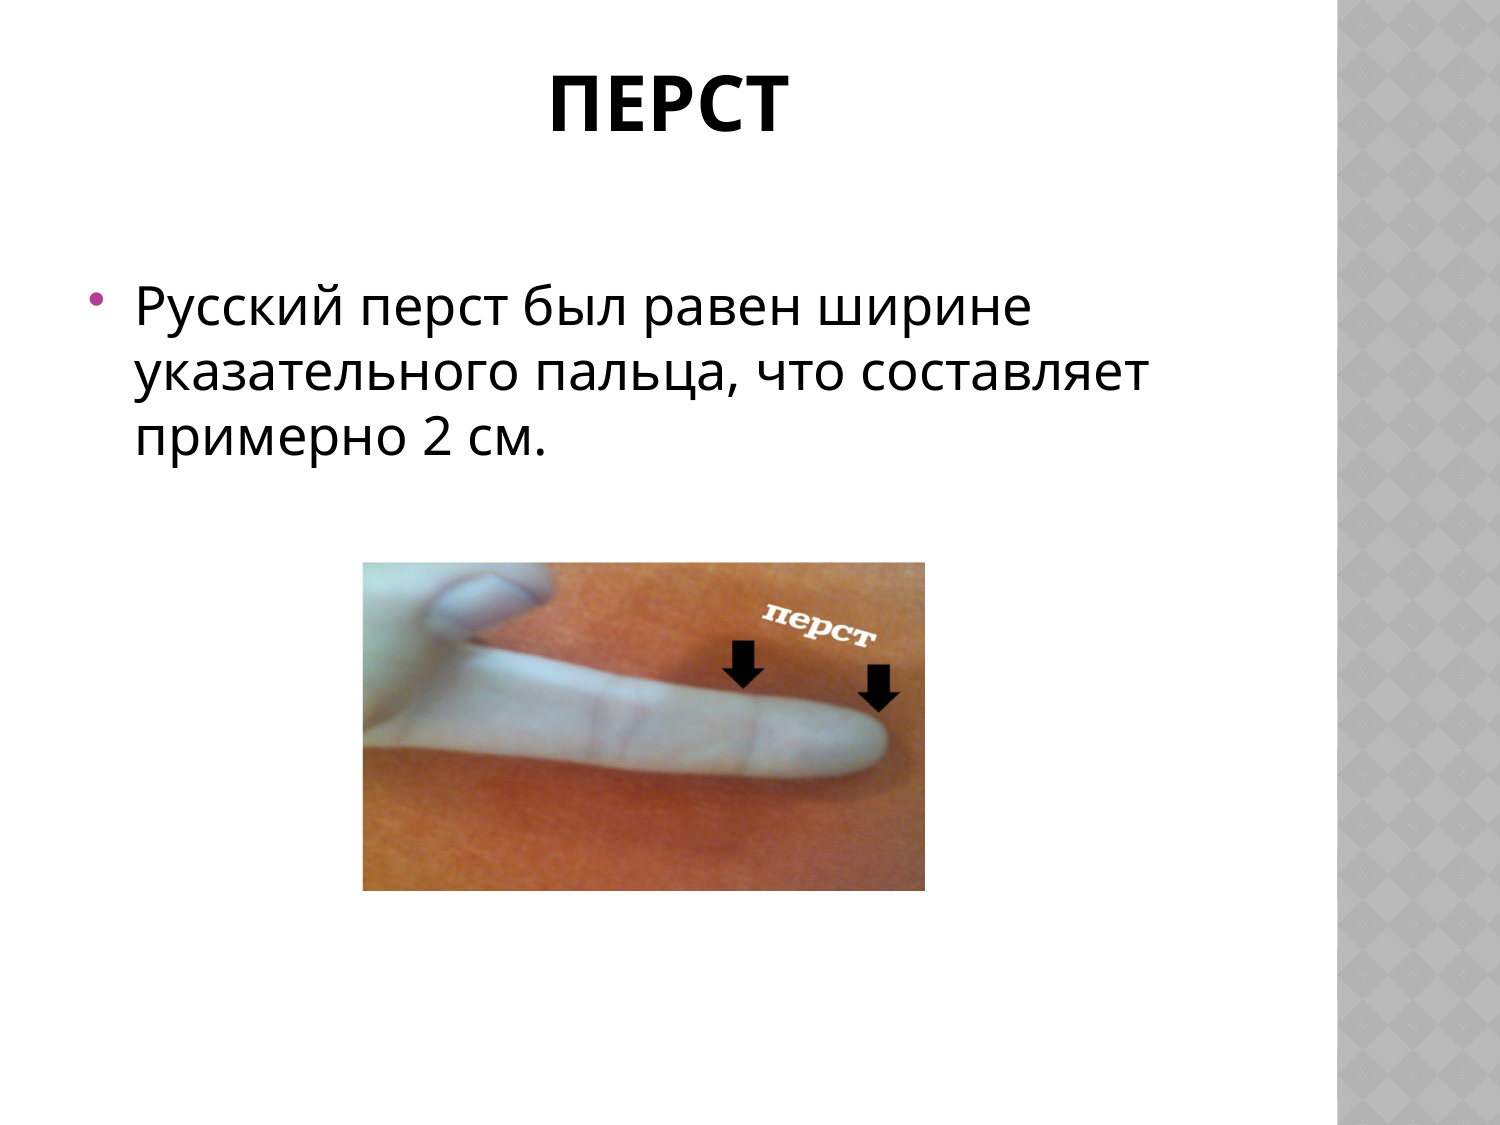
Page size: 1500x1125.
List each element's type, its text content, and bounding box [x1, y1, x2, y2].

picture [478, 444, 808, 1009]
picture [812, 563, 925, 891]
title ПЕРСТ [75, 52, 1263, 240]
list Русский перст был равен ширине указательного пальца, что составляет примерно 2 см. [75, 264, 1263, 1059]
picture [363, 563, 474, 891]
